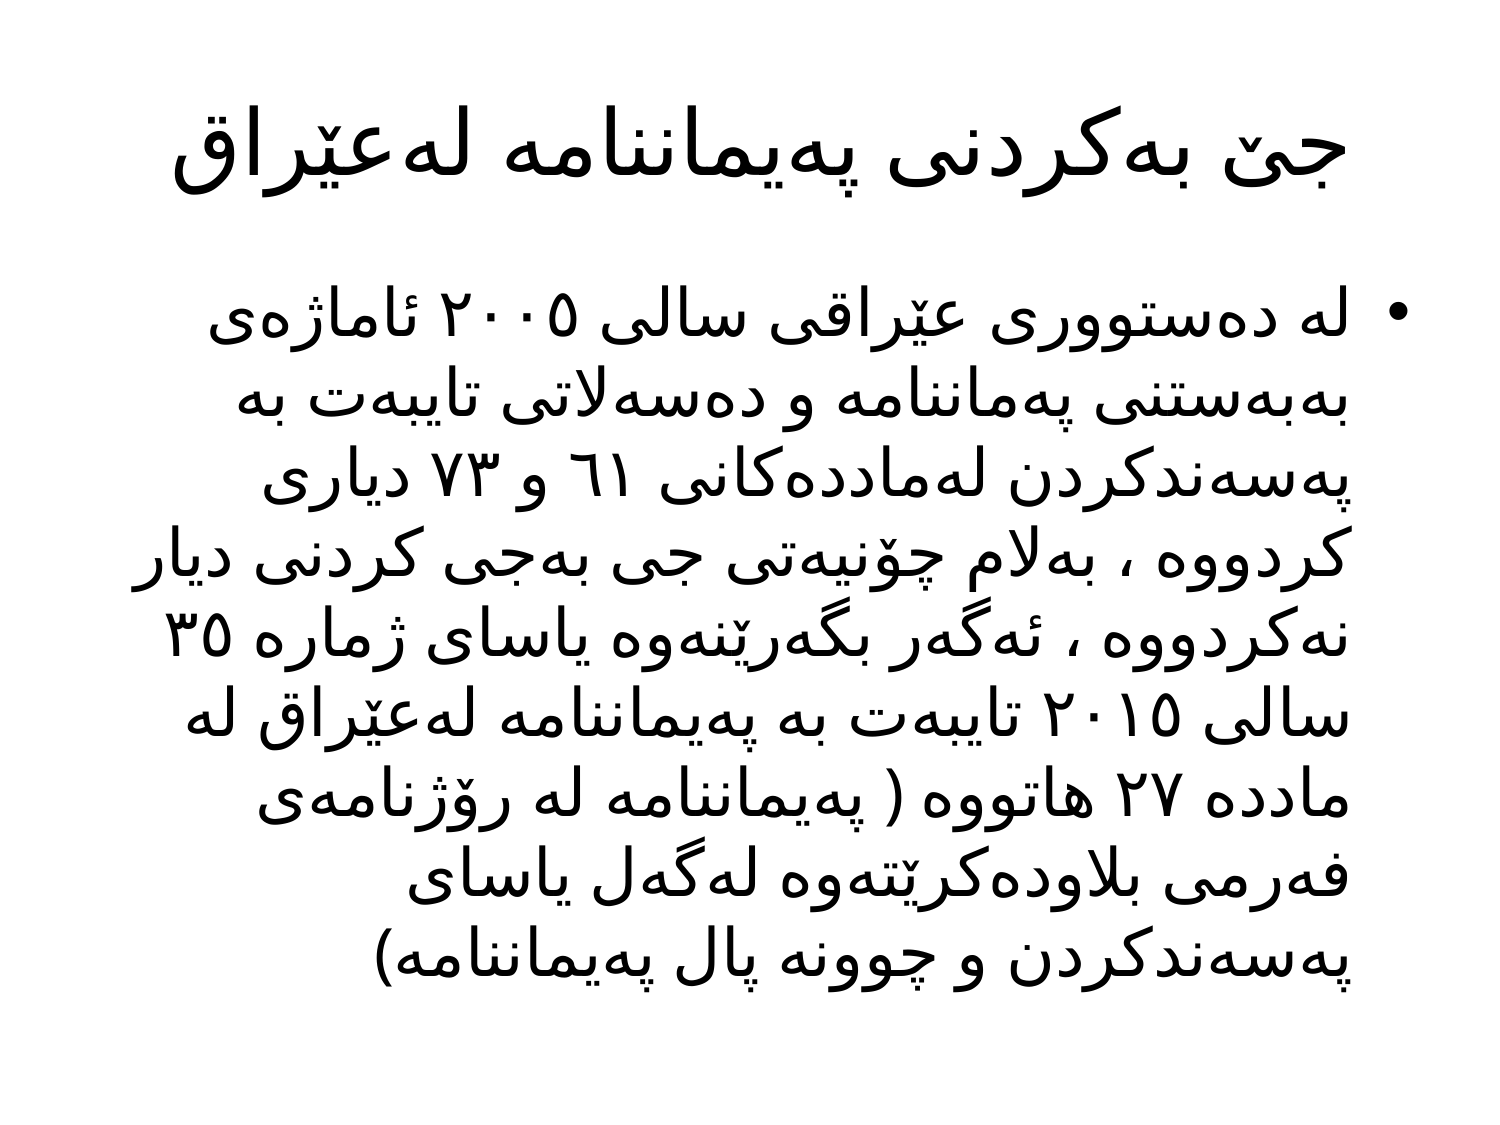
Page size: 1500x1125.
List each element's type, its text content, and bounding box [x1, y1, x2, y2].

list لە دەستووری عێراقی سالی ٢٠٠٥ ئاماژەی بەبەستنی پەماننامە و دەسەلاتی تايبەت بە پەسەندکردن لەماددەکانی ٦١ و ٧٣ دیاری کردووە ، بەلام چۆنیەتی جی بەجی کردنی دیار نەکردووە ، ئەگەر بگەرێنەوە یاسای ژمارە ٣٥ سالی ٢٠١٥ تايبەت بە پەیماننامە لەعێراق لە ماددە ٢٧ هاتووە ( پەيماننامە لە رۆژنامەی فەرمی بلاودەکرێتەوە لەگەل یاسای پەسەندکردن و چوونە پال پەیماننامە) [75, 262, 1425, 1005]
title جێ بەکردنی پەیماننامە لەعێراق [75, 45, 1425, 233]
